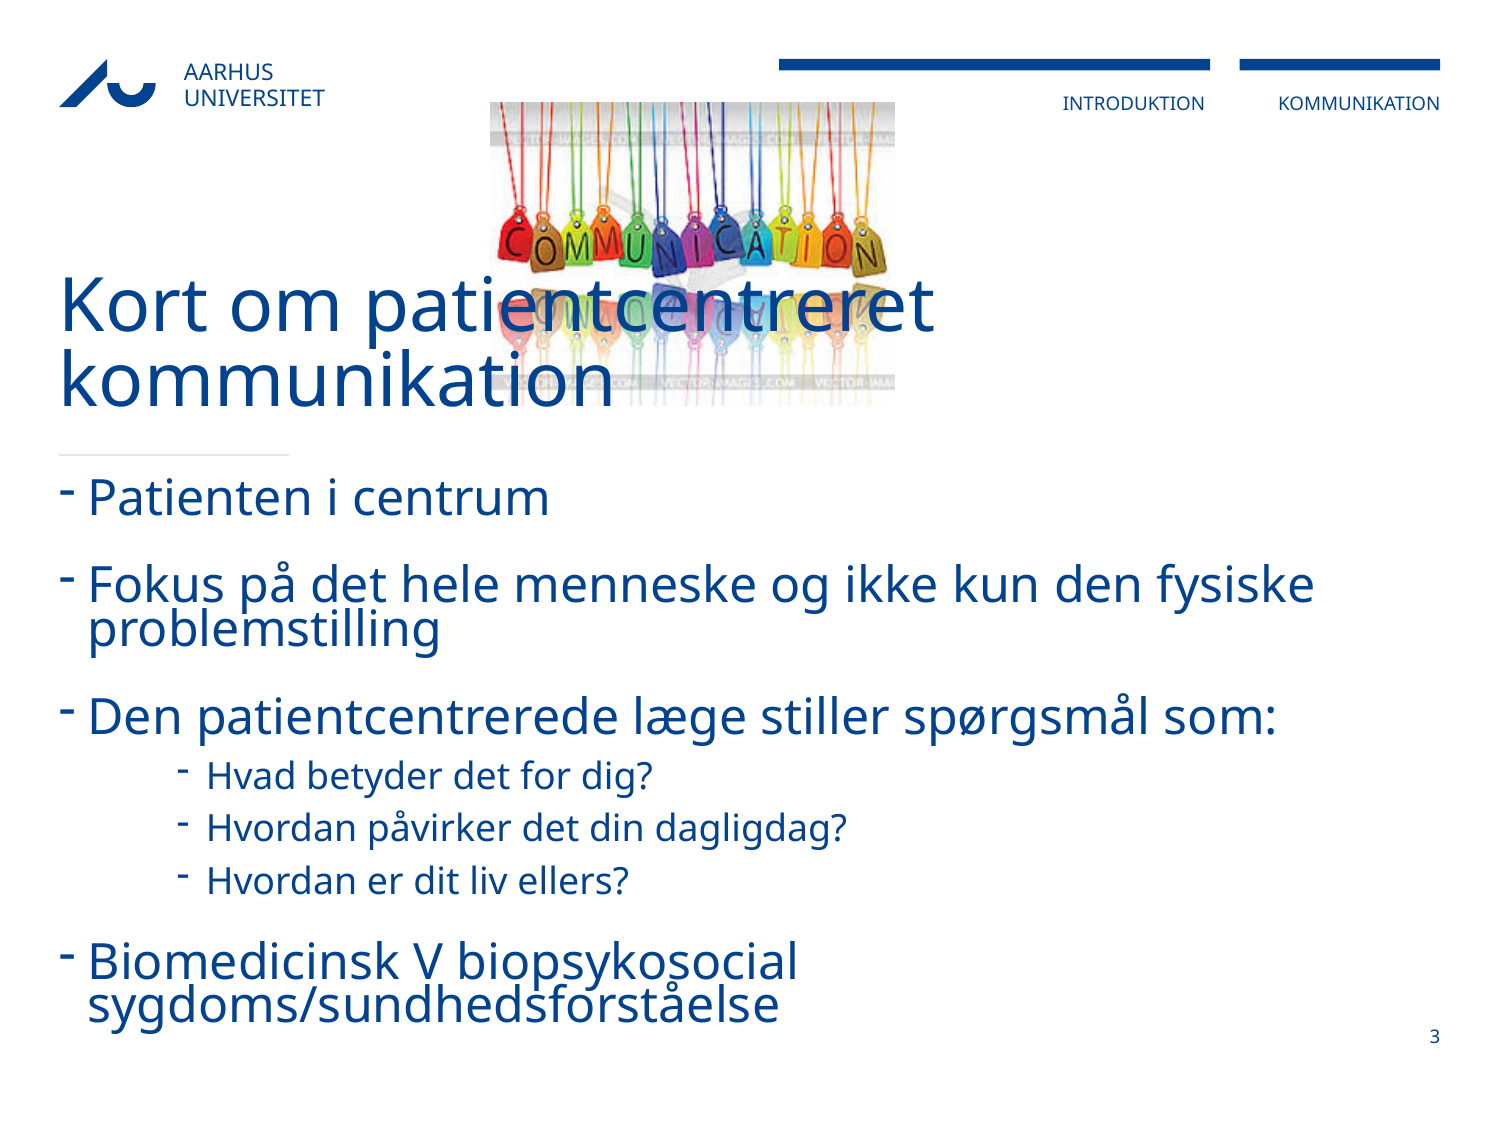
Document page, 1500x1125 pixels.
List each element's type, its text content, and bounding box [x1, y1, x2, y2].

title Kort om patientcentreret kommunikation [58, 265, 1441, 422]
list Patienten i centrum Fokus på det hele menneske og ikke kun den fysiske problemstilling Den patientcentrerede læge stiller spørgsmål som: Hvad betyder det for dig? Hvordan påvirker det din dagligdag? Hvordan er dit liv ellers? Biomedicinsk V biopsykosocial sygdoms/sundhedsforståelse [58, 481, 1441, 1013]
picture [489, 102, 896, 406]
slide_number 3 [1090, 1024, 1441, 1048]
